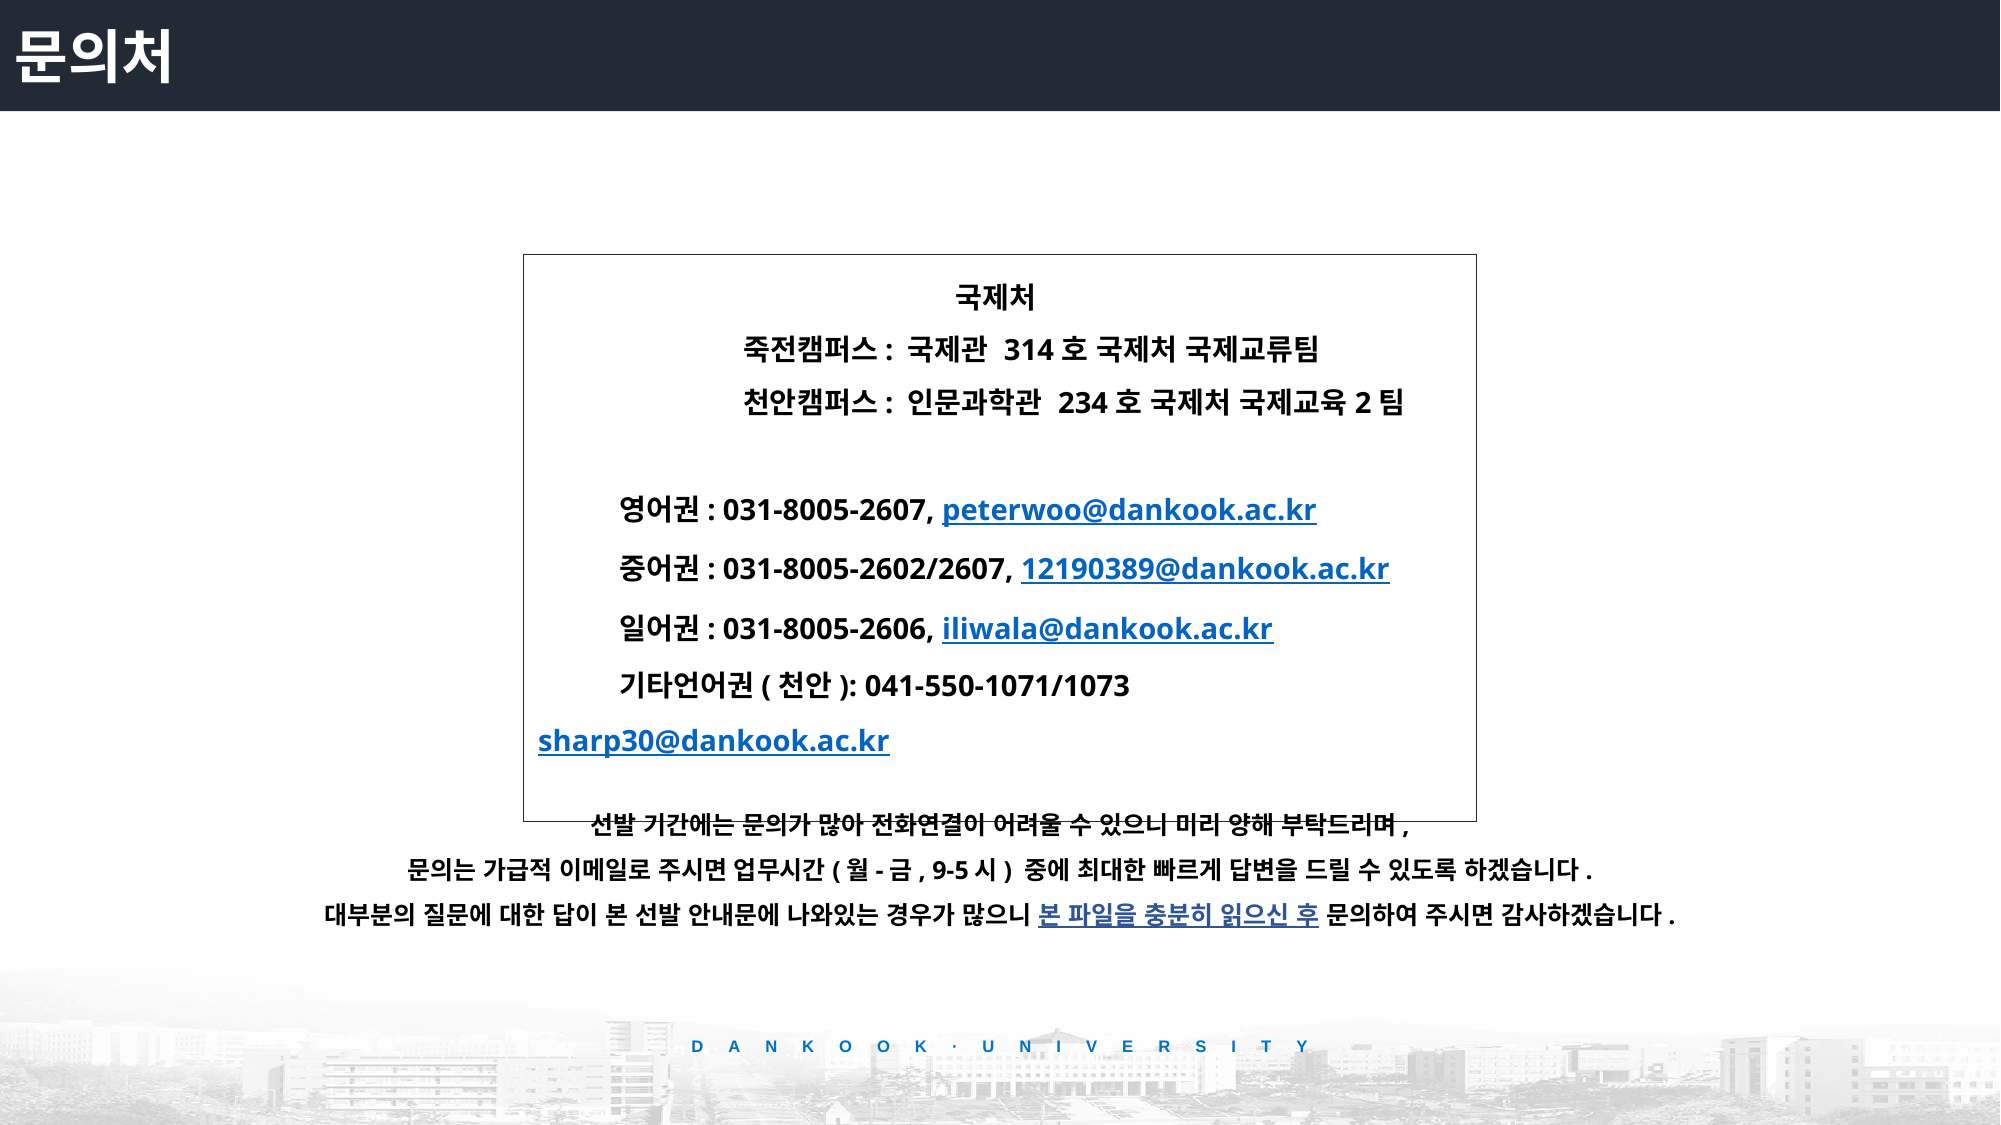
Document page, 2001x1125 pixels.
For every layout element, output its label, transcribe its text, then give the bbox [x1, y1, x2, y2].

text_box [0, 0, 2000, 113]
text_box 문의처 [0, 0, 193, 112]
text_box 선발 기간에는 문의가 많아 전화연결이 어려울 수 있으니 미리 양해 부탁드리며, 문의는 가급적 이메일로 주시면 업무시간(월-금, 9-5시) 중에 최대한 빠르게 답변을 드릴 수 있도록 하겠습니다. 대부분의 질문에 대한 답이 본 선발 안내문에 나와있는 경우가 많으니 본 파일을 충분히 읽으신 후 문의하여 주시면 감사하겠습니다. [0, 787, 2000, 822]
picture [0, 822, 2000, 1125]
text_box 국제처 죽전캠퍼스: 국제관 314호 국제처 국제교류팀 천안캠퍼스: 인문과학관 234호 국제처 국제교육2팀 영어권: 031-8005-2607, peterwoo@dankook.ac.kr 중어권: 031-8005-2602/2607, 12190389@dankook.ac.kr 일어권: 031-8005-2606, iliwala@dankook.ac.kr 기타언어권(천안): 041-550-1071/1073 sharp30@dankook.ac.kr [523, 254, 1477, 787]
